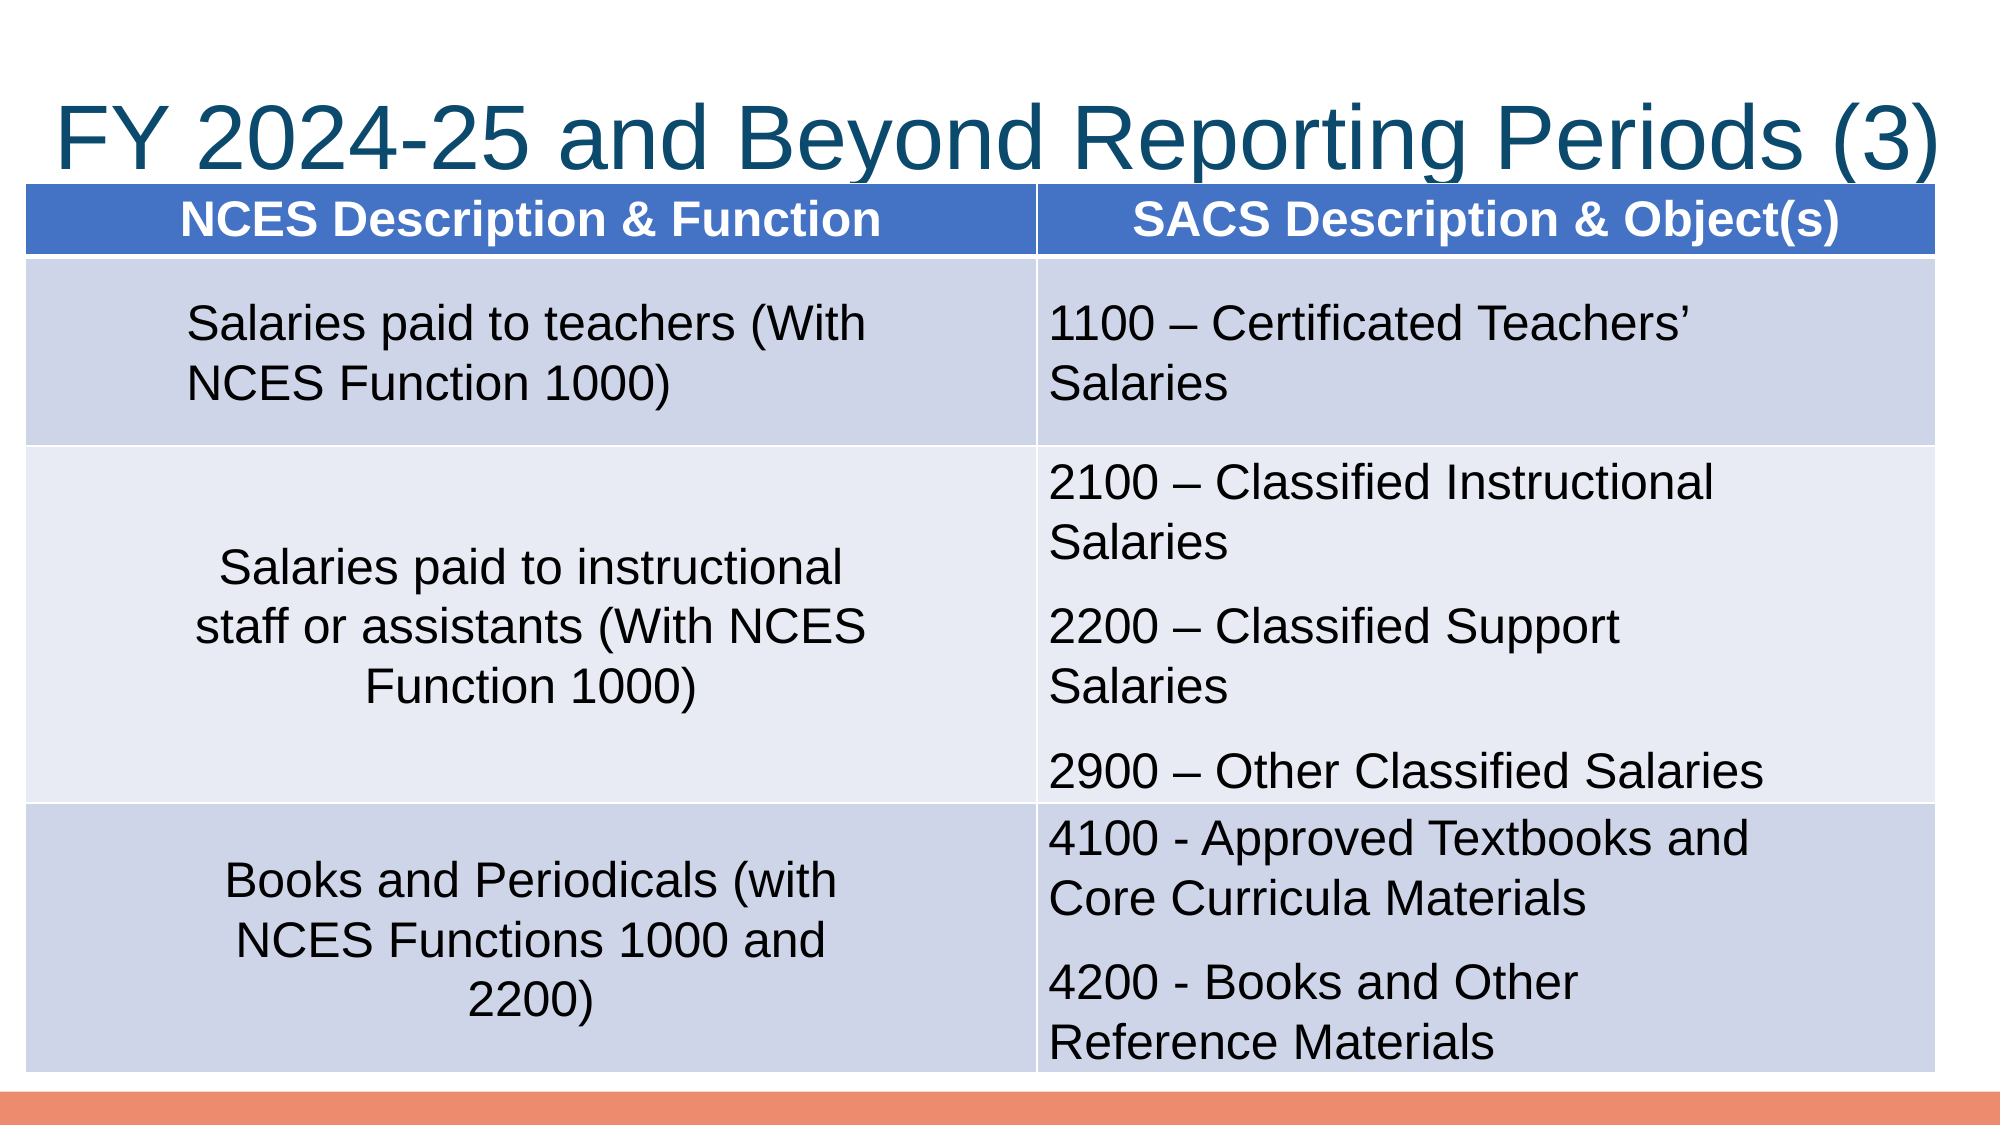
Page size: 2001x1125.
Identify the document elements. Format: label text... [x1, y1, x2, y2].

table_header SACS Description & Object(s) [1038, 184, 1935, 254]
title FY 2024-25 and Beyond Reporting Periods (3) [24, 33, 1975, 251]
table_cell Books and Periodicals (with NCES Functions 1000 and 2200) [26, 804, 1036, 1072]
table_cell Salaries paid to instructional staff or assistants (With NCES Function 1000) [26, 447, 1036, 802]
table_header NCES Description & Function [26, 184, 1036, 254]
table_cell 1100 – Certificated Teachers’ Salaries [1038, 259, 1935, 445]
table_cell 4100 - Approved Textbooks and Core Curricula Materials 4200 - Books and Other Reference Materials [1038, 804, 1935, 1072]
table_cell Salaries paid to teachers (With NCES Function 1000) [26, 259, 1036, 445]
table_cell 2100 – Classified Instructional Salaries 2200 – Classified Support Salaries 2900 – Other Classified Salaries [1038, 447, 1935, 802]
